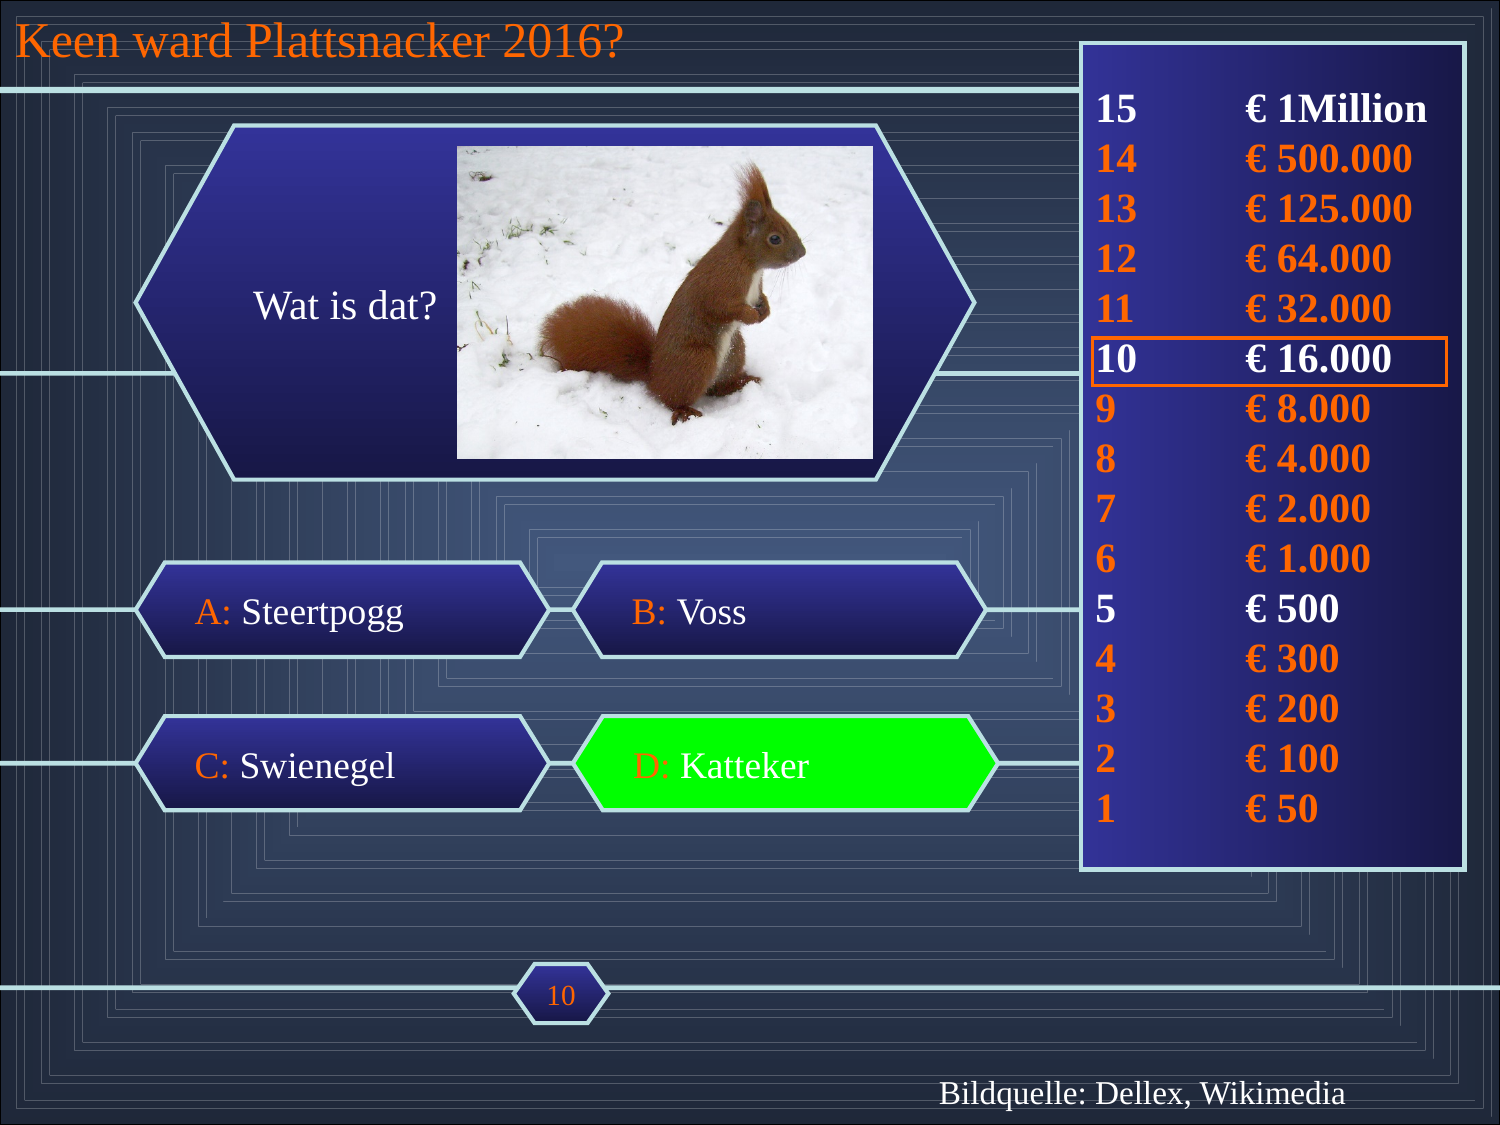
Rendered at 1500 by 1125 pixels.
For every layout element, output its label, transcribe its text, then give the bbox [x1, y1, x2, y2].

text_box C: Swienegel [135, 716, 550, 811]
text_box [0, 988, 1500, 1125]
text_box 15 € 1Million 14 € 500.000 13 € 125.000 12 € 64.000 11 € 32.000 10 € 16.000 9 € 8.000 8 € 4.000 7 € 2.000 6 € 1.000 5 € 500 4 € 300 3 € 200 2 € 100 1 € 50 [1080, 42, 1465, 870]
text_box B: Voss [572, 562, 987, 657]
text_box A: Steertpogg [135, 562, 550, 657]
text_box [1092, 338, 1447, 386]
text_box 10 [513, 964, 609, 1024]
text_box Wat is dat? [135, 125, 975, 480]
text_box Bildquelle: Dellex, Wikimedia [924, 1064, 1423, 1119]
text_box Keen ward Plattsnacker 2016? [0, 0, 768, 75]
picture [457, 145, 873, 460]
text_box D: Katteker [572, 716, 999, 811]
text_box [0, 0, 1500, 987]
